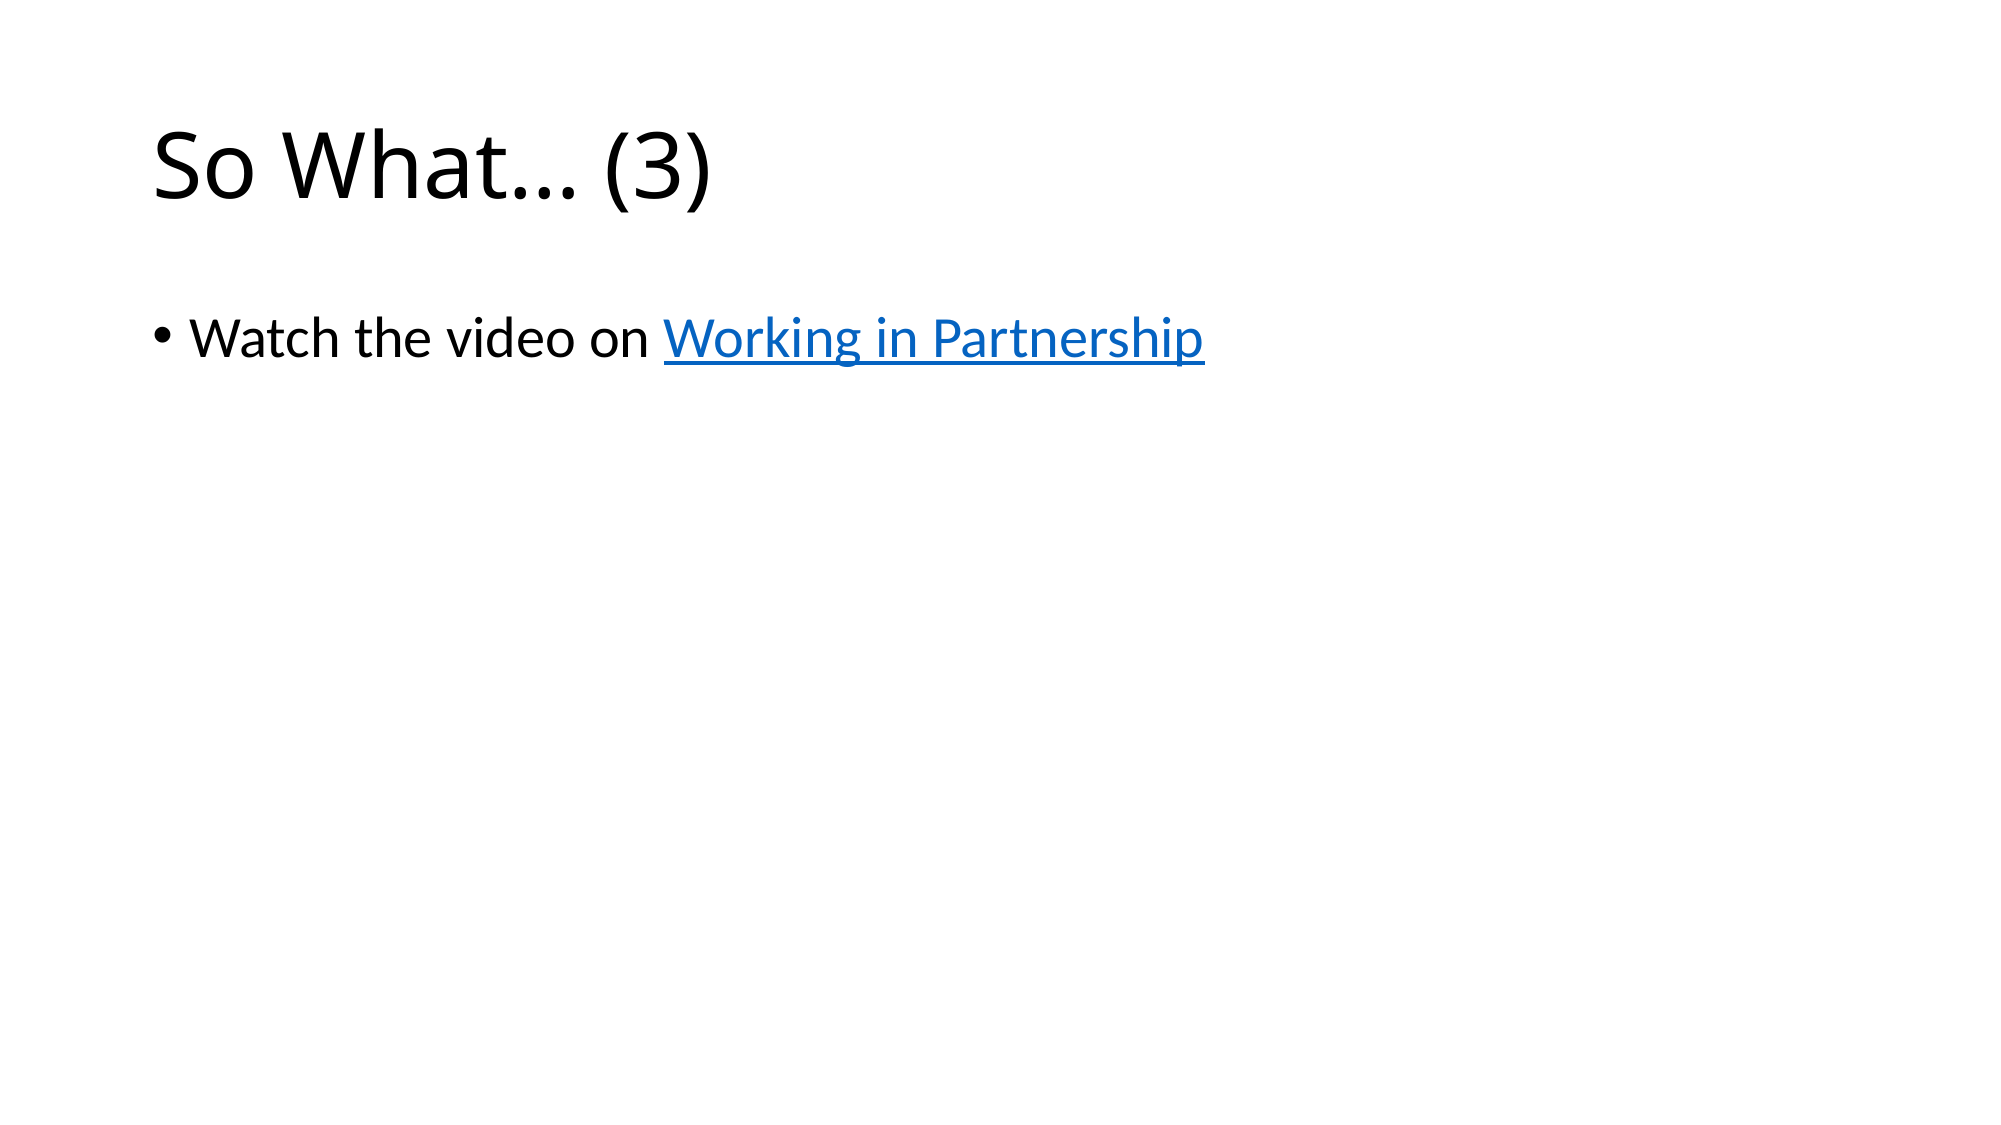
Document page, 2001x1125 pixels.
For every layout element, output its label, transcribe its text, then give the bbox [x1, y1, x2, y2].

list Watch the video on Working in Partnership [137, 299, 1863, 1014]
title So What… (3) [137, 59, 1863, 278]
